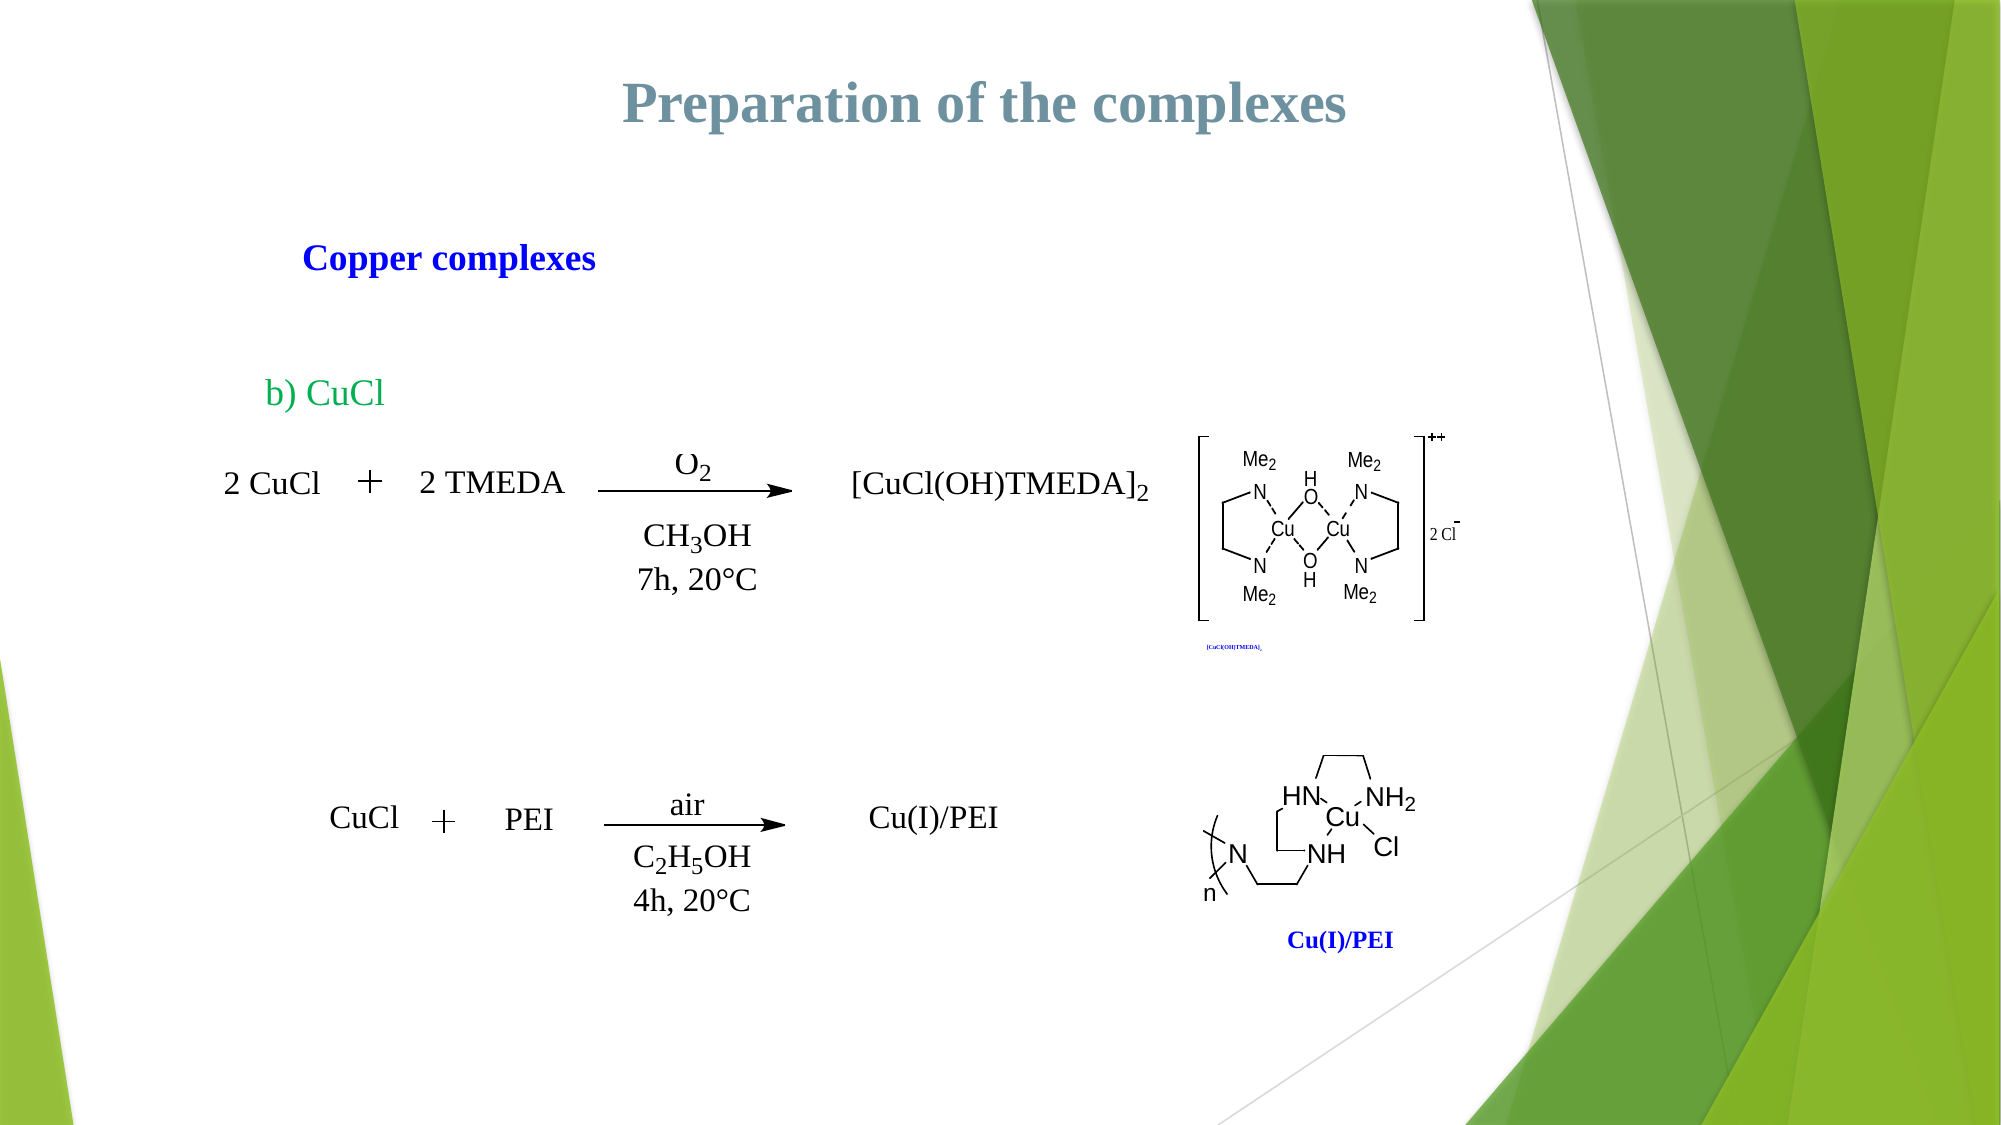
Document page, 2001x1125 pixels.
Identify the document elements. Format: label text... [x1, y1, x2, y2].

text_box Cu(I)/PEI [1272, 924, 1410, 961]
list [CuCl(OH)TMEDA]2 [1191, 639, 1462, 680]
picture [1195, 433, 1466, 634]
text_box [323, 792, 1005, 929]
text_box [217, 454, 1155, 613]
text_box Preparation of the complexes [236, 21, 1735, 176]
text_box b) CuCl [250, 360, 401, 421]
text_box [1198, 754, 1422, 917]
text_box Copper complexes [287, 225, 612, 286]
